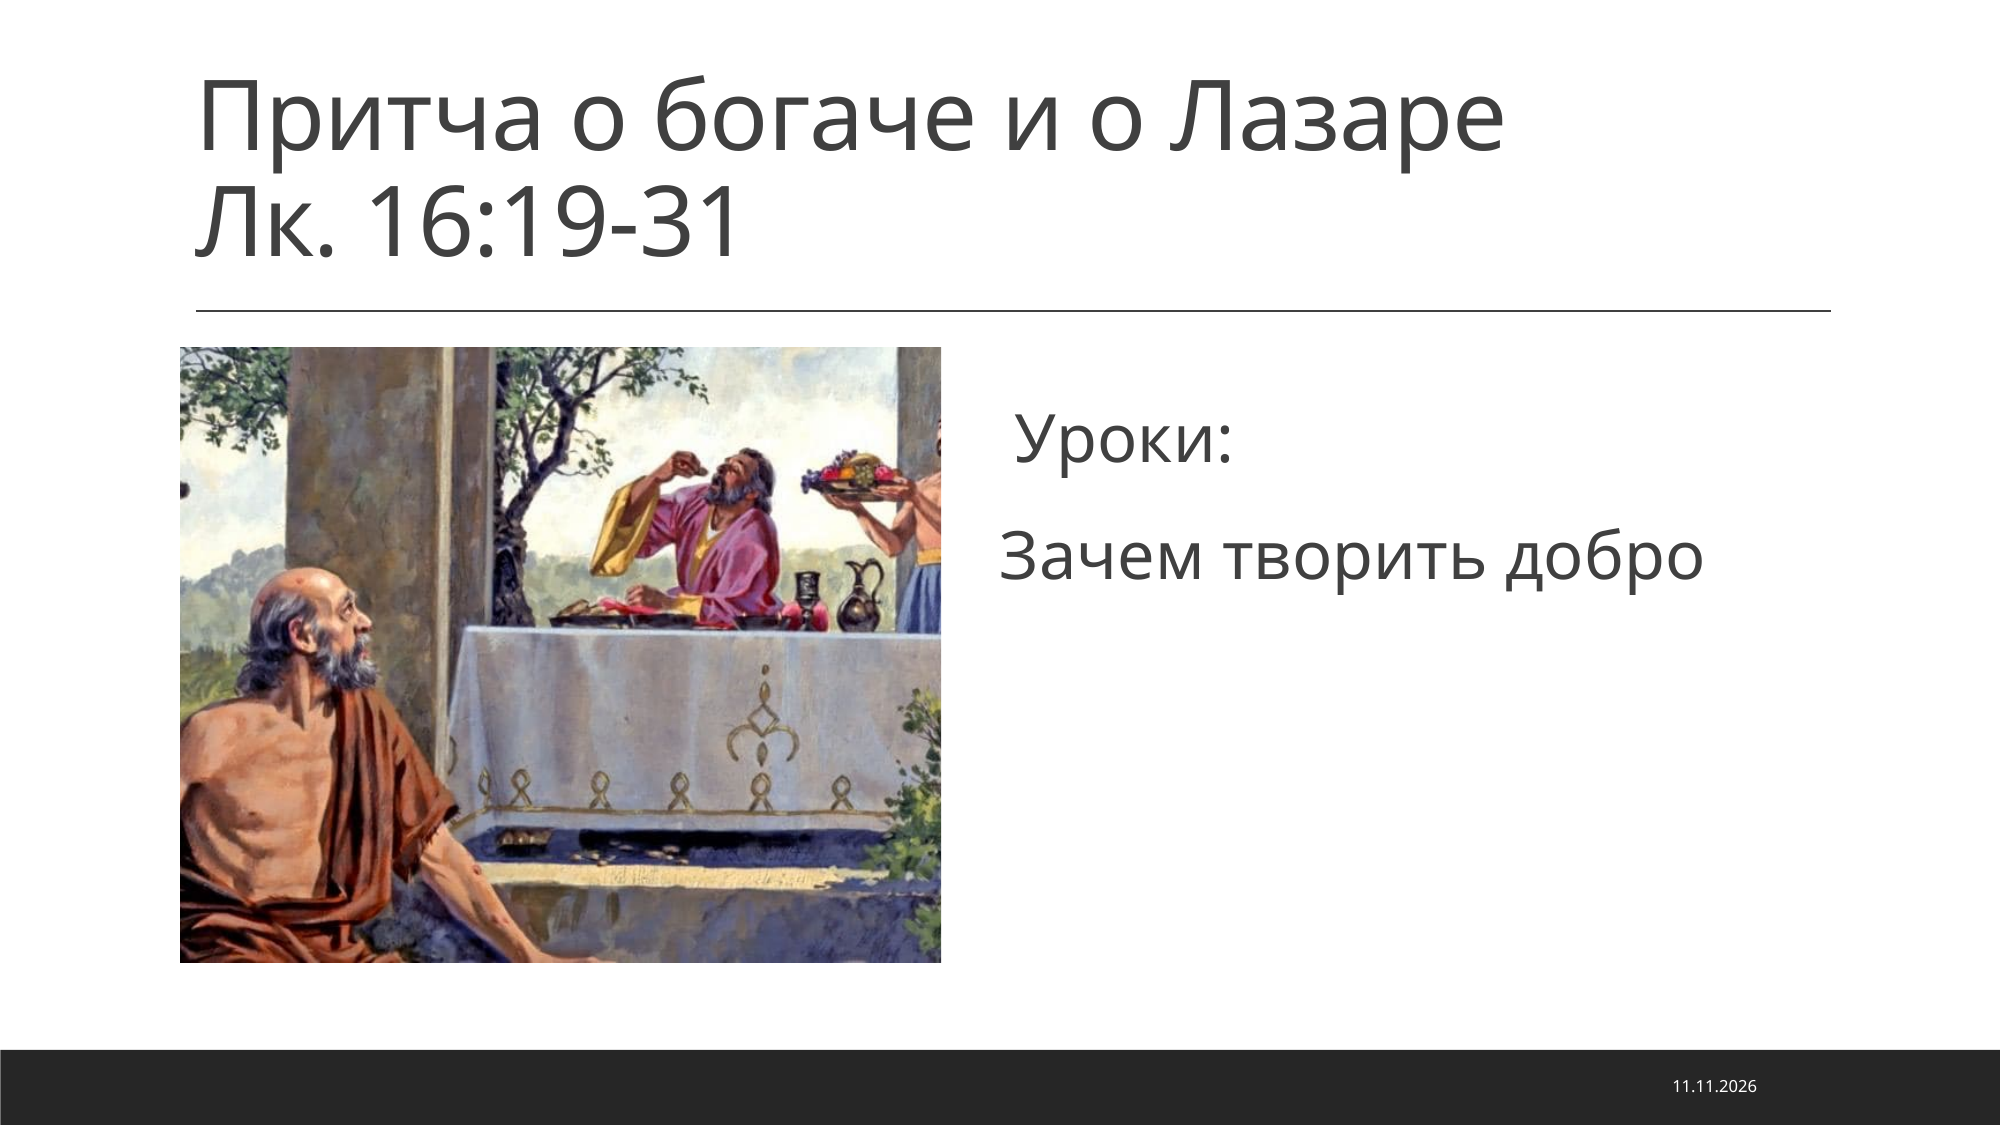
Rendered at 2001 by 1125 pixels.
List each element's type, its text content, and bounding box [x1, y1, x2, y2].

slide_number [1348, 1057, 1773, 1118]
list Уроки: Зачем творить добро [999, 380, 1932, 921]
title Притча о богаче и о Лазаре Лк. 16:19-31 [180, 47, 1830, 285]
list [179, 347, 942, 964]
